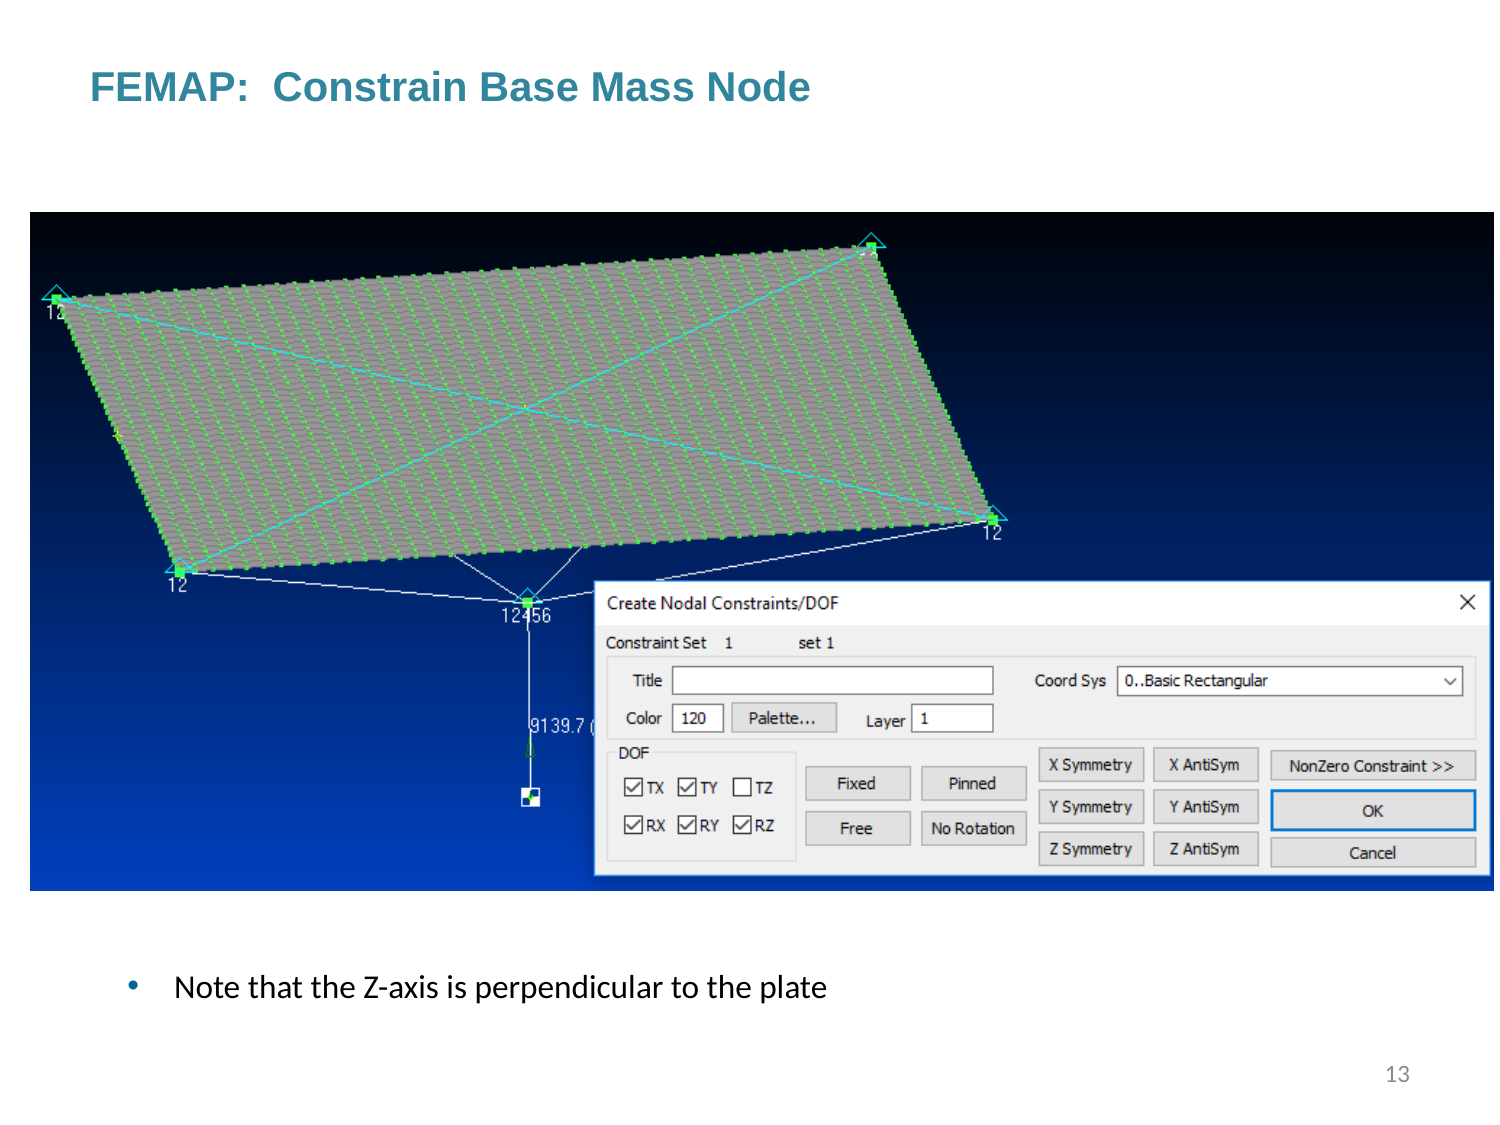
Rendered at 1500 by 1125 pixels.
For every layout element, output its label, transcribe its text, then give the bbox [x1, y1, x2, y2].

slide_number 13 [1074, 1042, 1425, 1103]
text_box Note that the Z-axis is perpendicular to the plate [112, 957, 1275, 1012]
text_box FEMAP: Constrain Base Mass Node [74, 52, 963, 118]
picture [29, 212, 1495, 892]
